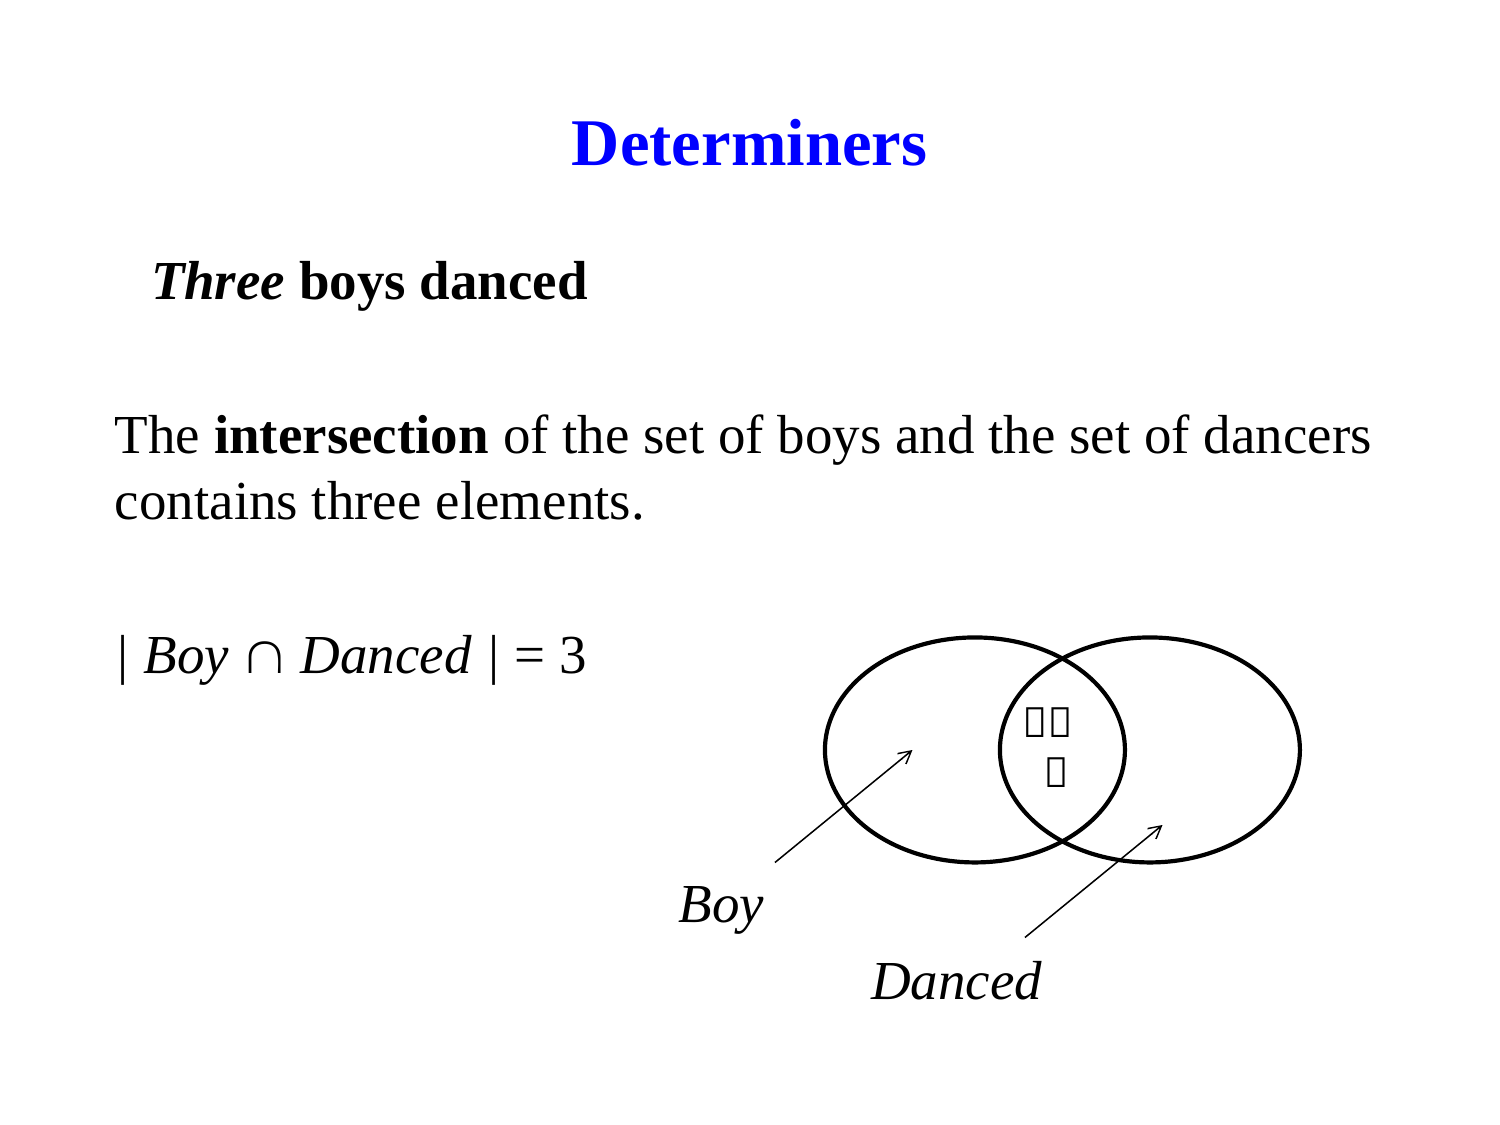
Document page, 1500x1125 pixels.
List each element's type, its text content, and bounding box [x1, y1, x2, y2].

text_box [1024, 824, 1163, 938]
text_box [774, 749, 913, 863]
text_box [997, 710, 1007, 790]
text_box   [1007, 688, 1145, 804]
title Determiners [75, 45, 1425, 233]
list Three boys danced The intersection of the set of boys and the set of dancers contains three elements. | Boy  Danced | = 3 Boy Danced [99, 237, 1413, 1025]
text_box [1015, 635, 1303, 864]
text_box [822, 635, 1062, 865]
